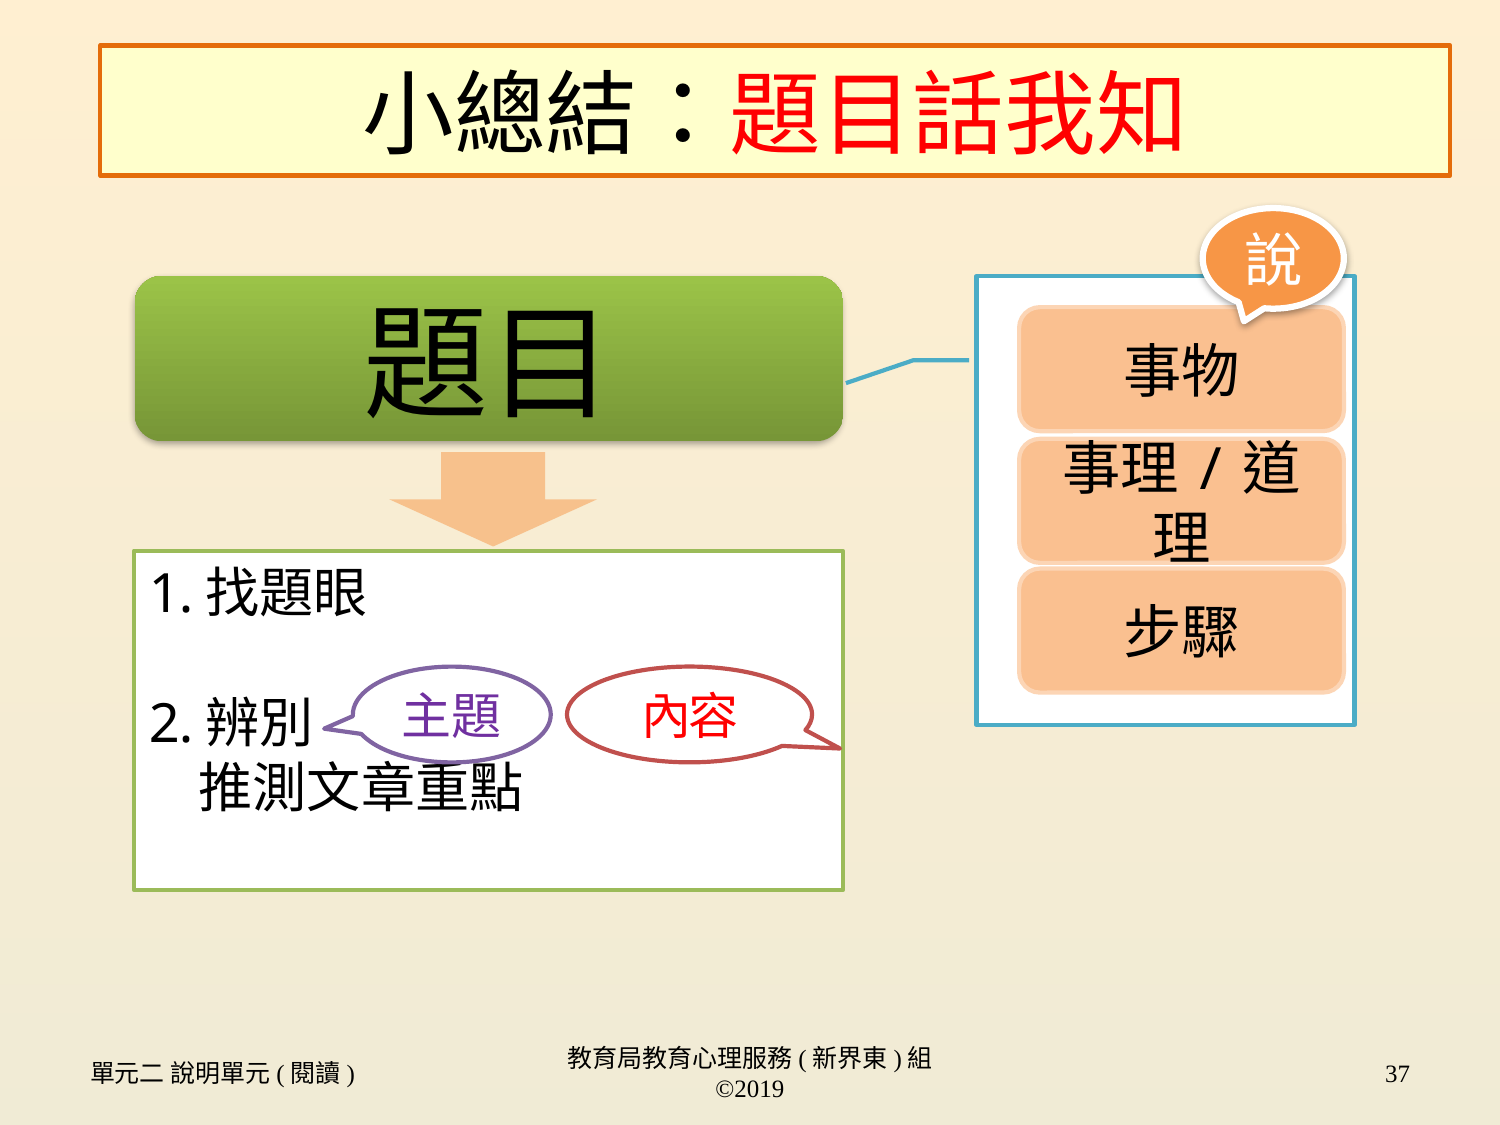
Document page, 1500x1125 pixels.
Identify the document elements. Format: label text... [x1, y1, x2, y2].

text_box 題目 [134, 275, 844, 442]
text_box [845, 358, 970, 386]
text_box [1018, 306, 1345, 693]
slide_number 37 [1074, 1042, 1425, 1103]
slide_number 單元二 說明單元(閱讀) [75, 1042, 425, 1103]
text_box 說 [1199, 204, 1347, 305]
text_box [974, 274, 1357, 727]
footer 教育局教育心理服務(新界東)組 ©2019 [512, 1042, 988, 1103]
text_box 小總結：題目話我知 [98, 43, 1452, 178]
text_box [133, 451, 844, 895]
